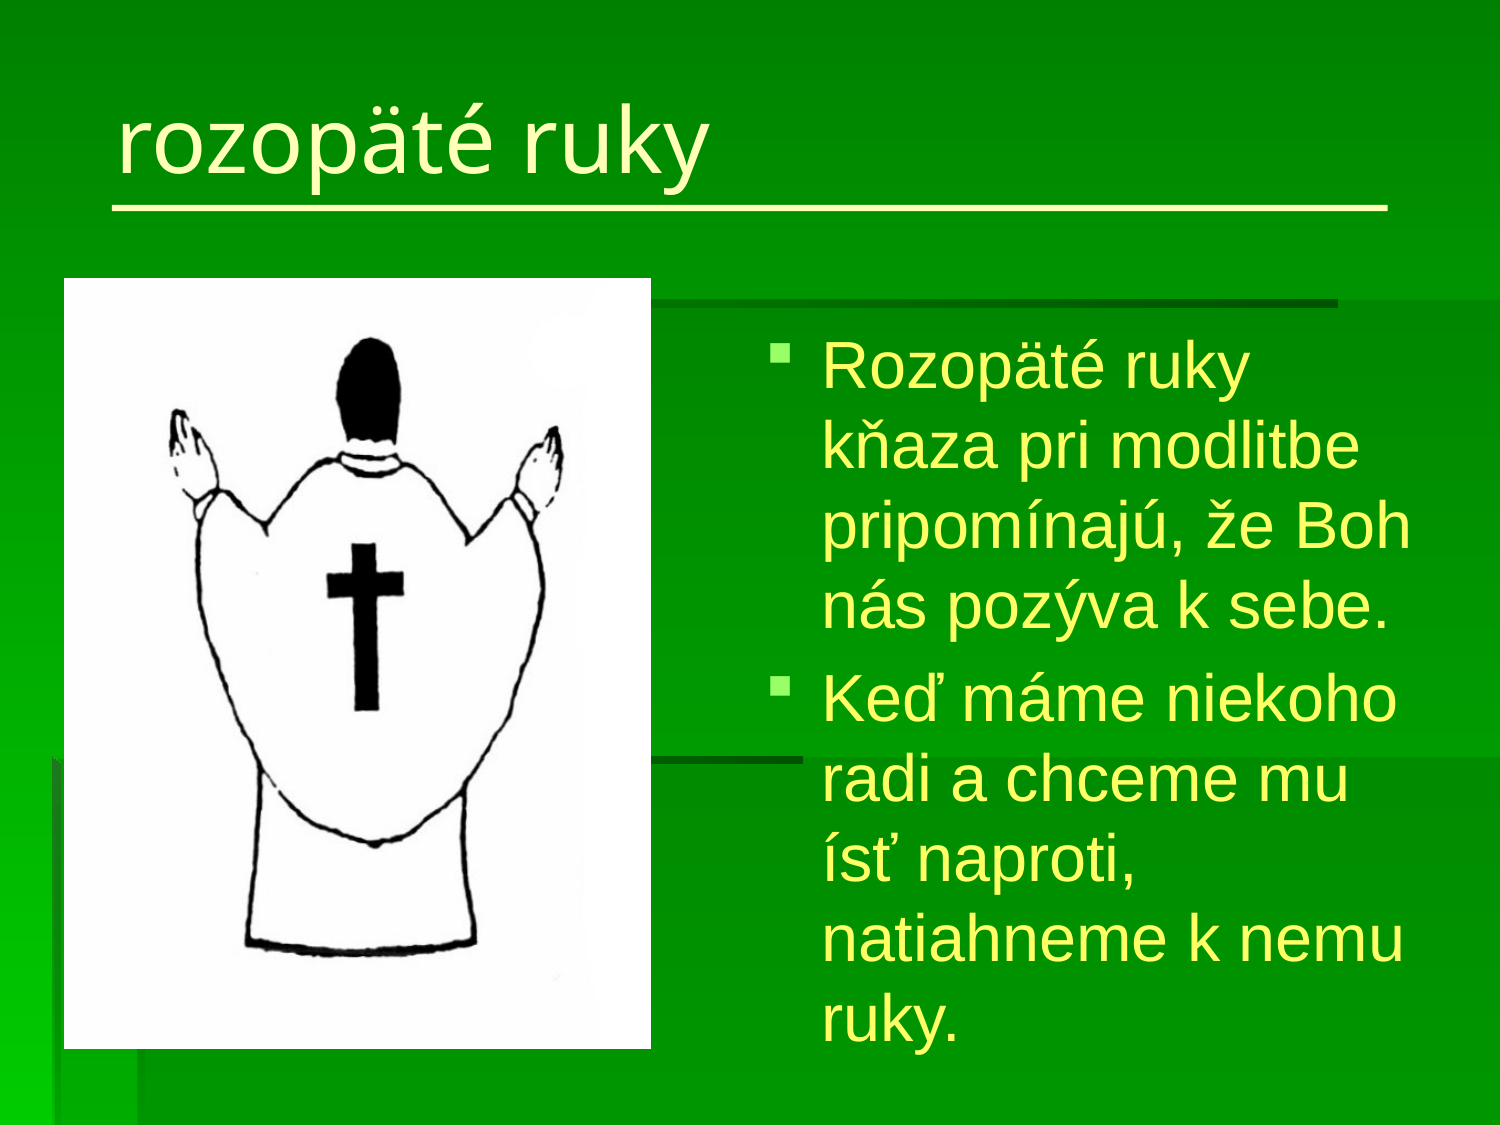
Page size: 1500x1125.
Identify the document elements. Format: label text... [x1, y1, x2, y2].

text_box Rozopäté ruky kňaza pri modlitbe pripomínajú, že Boh nás pozýva k sebe. Keď máme niekoho radi a chceme mu ísť naproti, natiahneme k nemu ruky. [749, 314, 1447, 941]
picture [64, 278, 651, 1050]
title rozopäté ruky [100, 77, 1365, 197]
